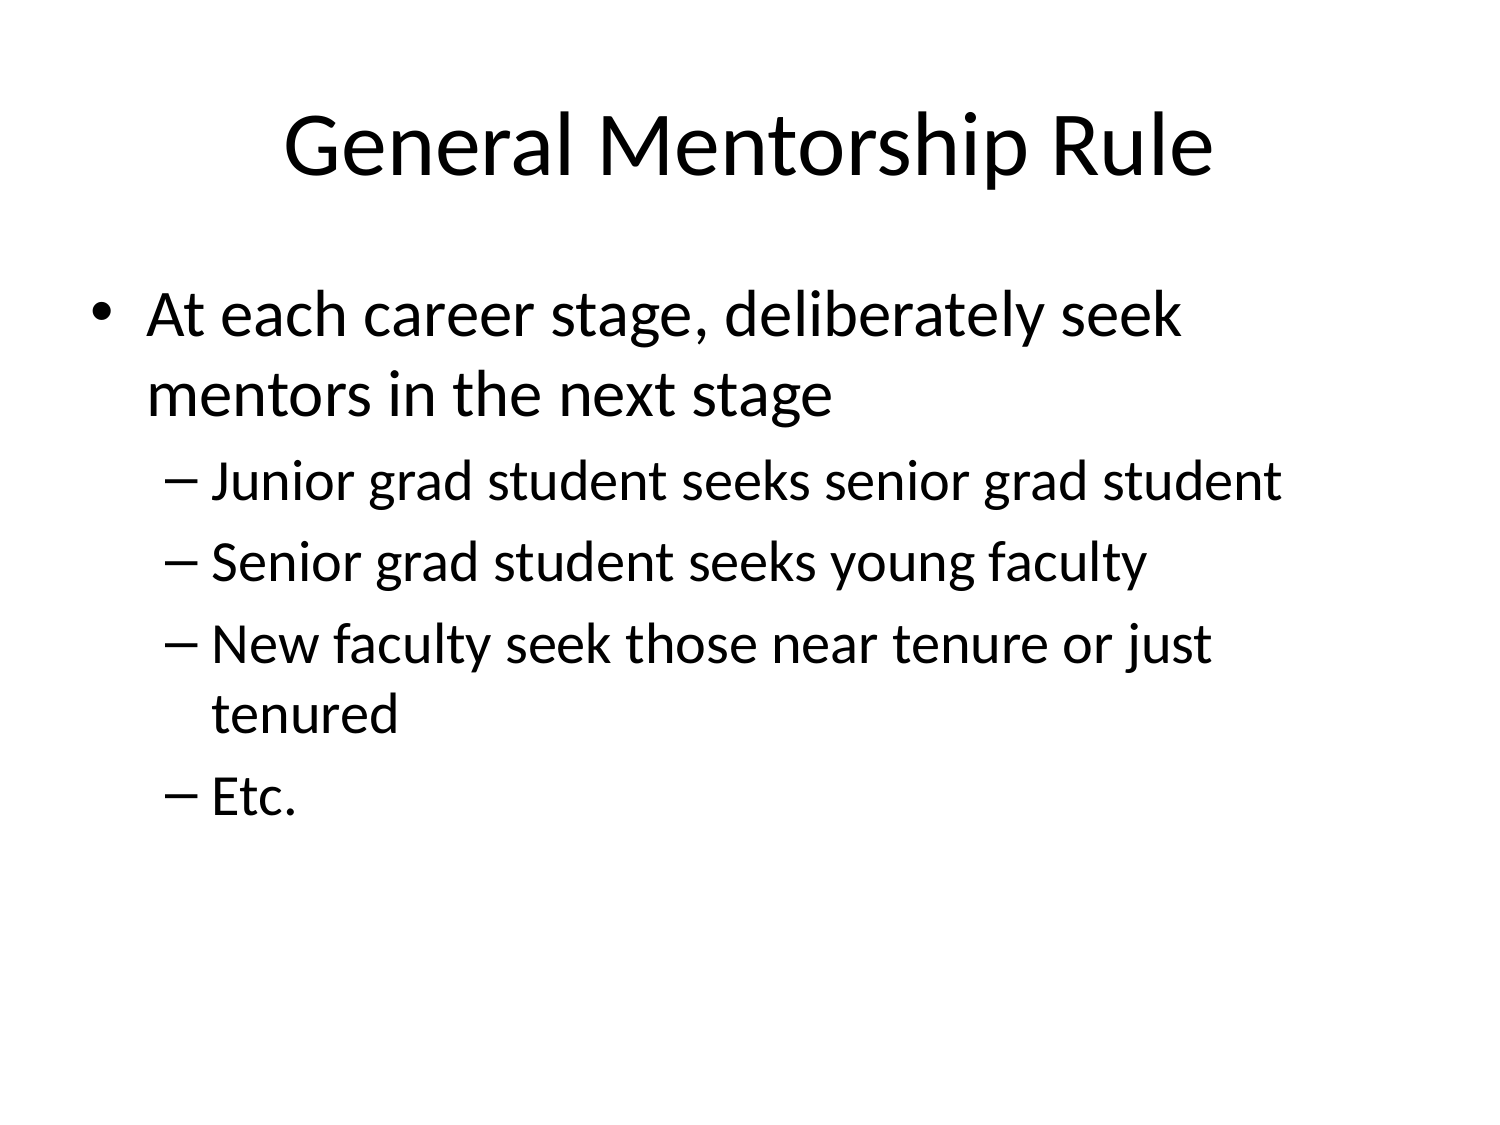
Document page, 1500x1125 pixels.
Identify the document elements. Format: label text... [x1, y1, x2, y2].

list At each career stage, deliberately seek mentors in the next stage Junior grad student seeks senior grad student Senior grad student seeks young faculty New faculty seek those near tenure or just tenured Etc. [75, 262, 1425, 1005]
title General Mentorship Rule [75, 45, 1425, 233]
